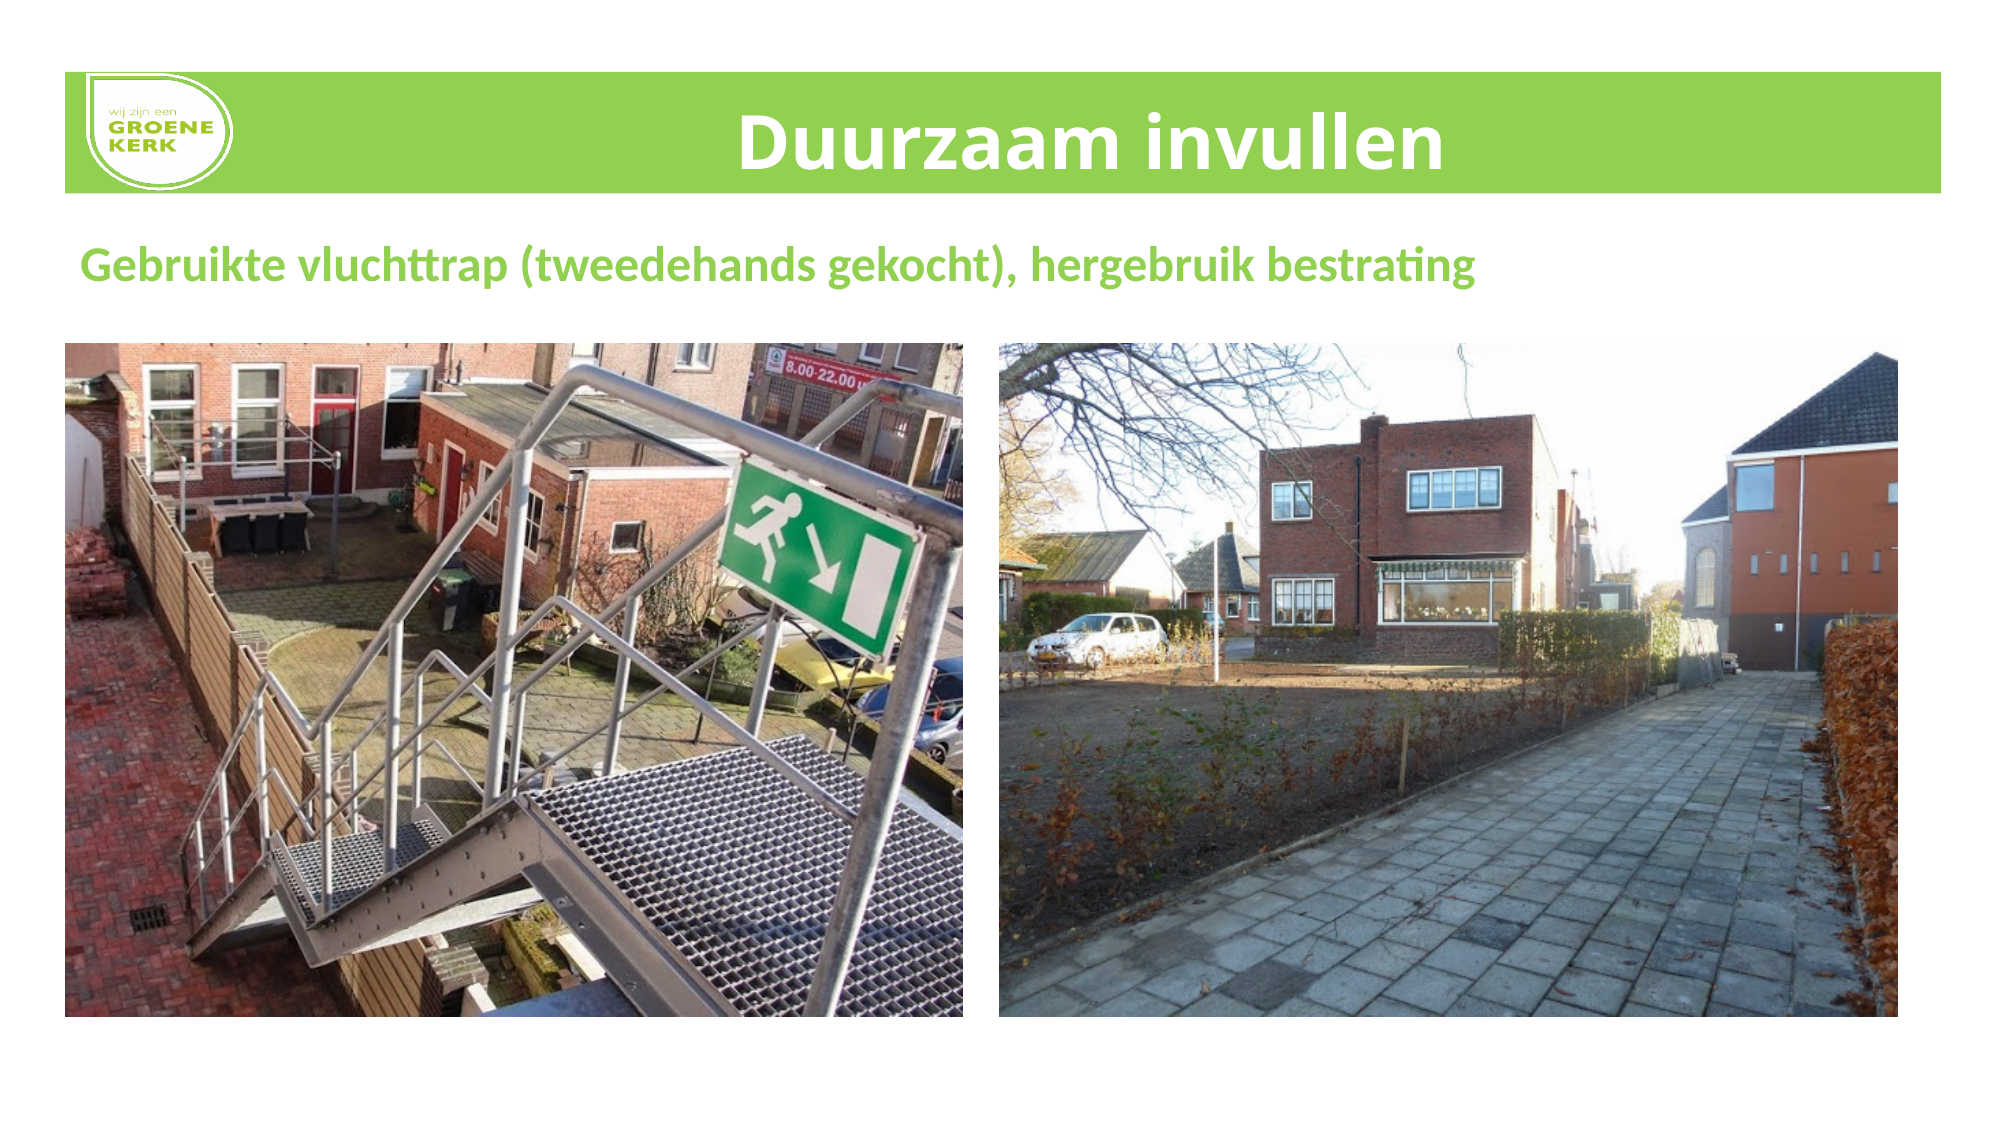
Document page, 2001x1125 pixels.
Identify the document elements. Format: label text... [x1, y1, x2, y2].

picture [65, 343, 963, 1017]
title Duurzaam invullen [65, 71, 1942, 194]
picture [86, 73, 250, 194]
subtitle Gebruikte vluchttrap (tweedehands gekocht), hergebruik bestrating [65, 230, 1942, 1081]
picture [999, 343, 1898, 1017]
